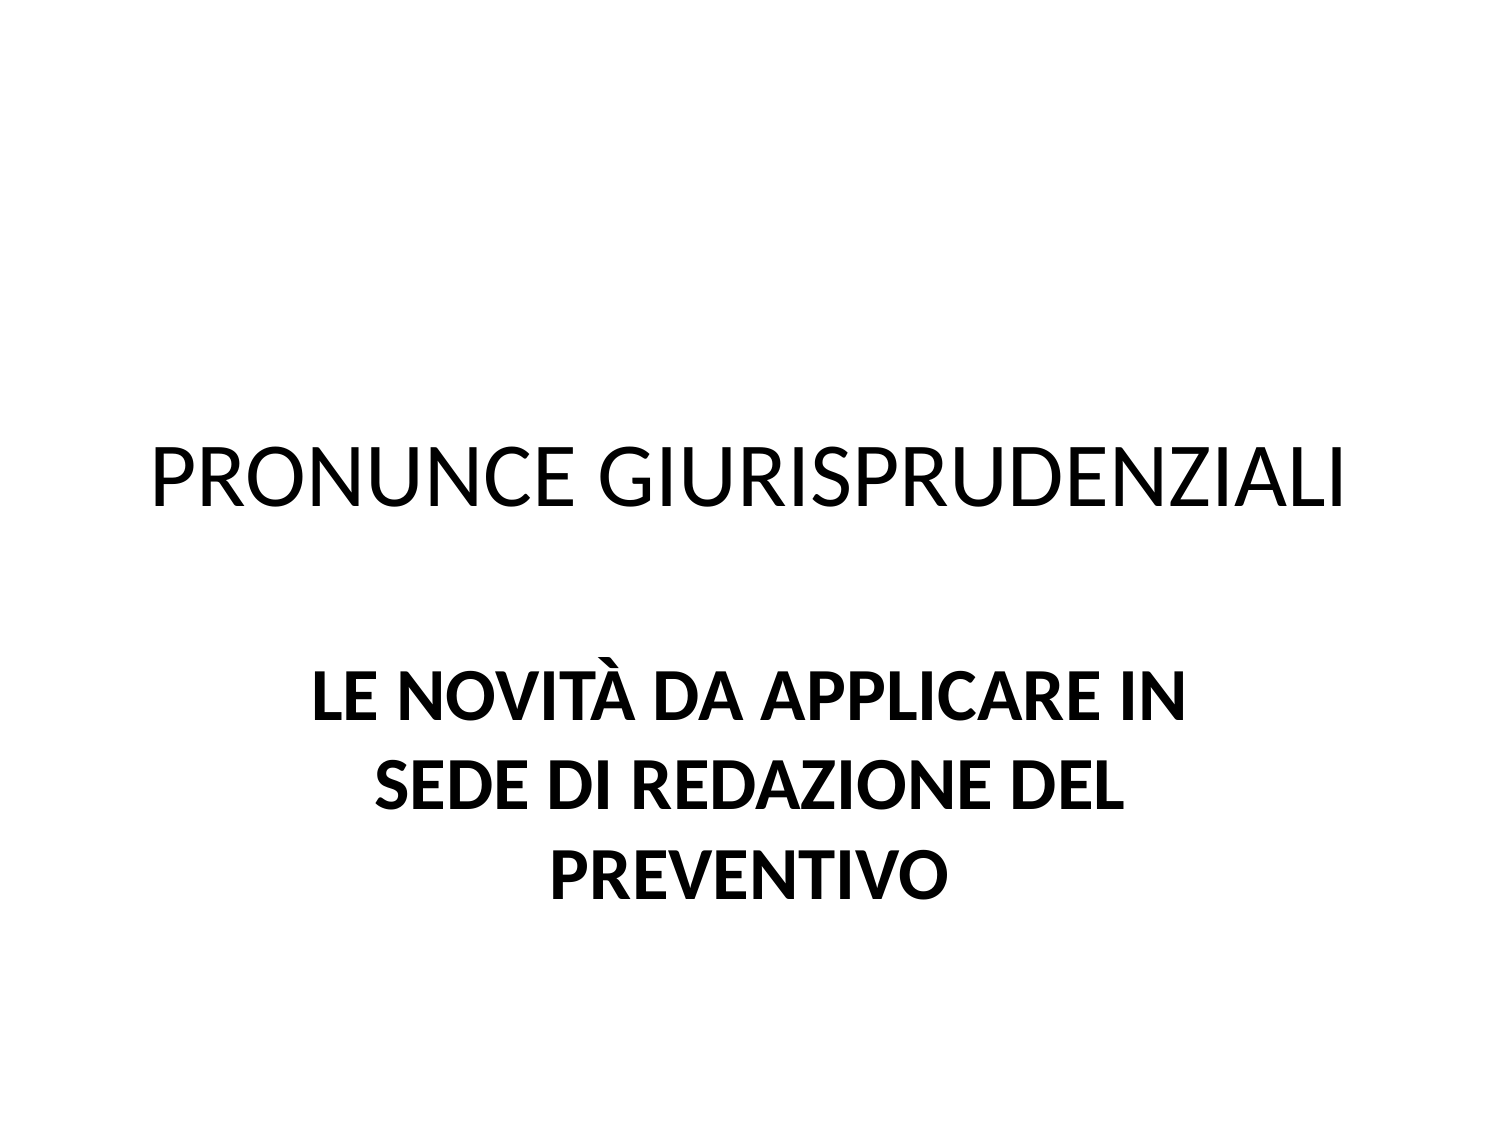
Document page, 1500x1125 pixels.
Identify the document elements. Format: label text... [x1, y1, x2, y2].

subtitle Le novità da applicare in sede di redazione del preventivo [225, 637, 1275, 925]
title PRONUNCE GIURISPRUDENZIALI [112, 349, 1388, 591]
